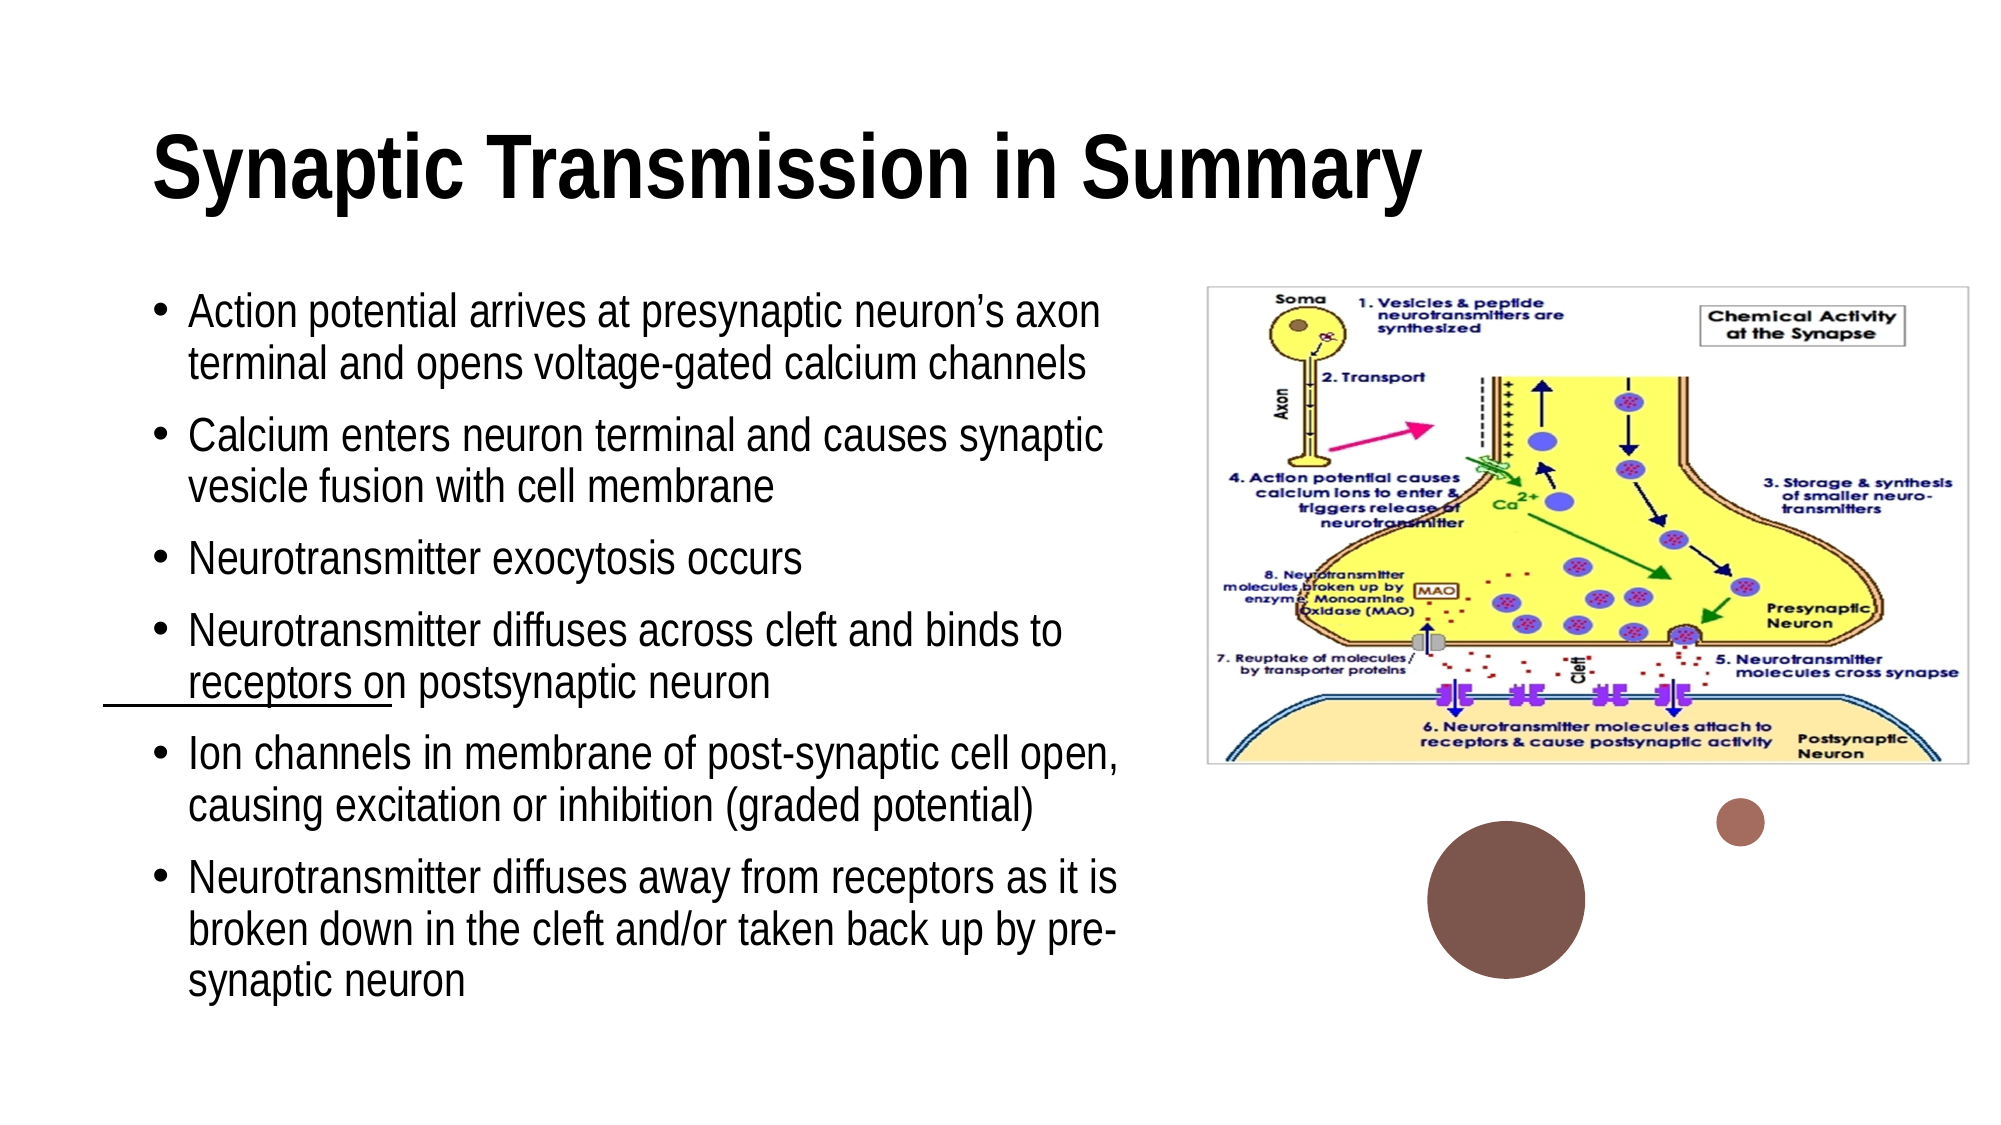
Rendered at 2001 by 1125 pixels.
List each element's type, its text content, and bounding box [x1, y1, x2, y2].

picture [1196, 280, 1975, 773]
title Synaptic Transmission in Summary [137, 59, 1863, 278]
text_box [1715, 797, 1766, 848]
list Action potential arrives at presynaptic neuron’s axon terminal and opens voltage-gated calcium channels Calcium enters neuron terminal and causes synaptic vesicle fusion with cell membrane Neurotransmitter exocytosis occurs Neurotransmitter diffuses across cleft and binds to receptors on postsynaptic neuron Ion channels in membrane of post-synaptic cell open, causing excitation or inhibition (graded potential) Neurotransmitter diffuses away from receptors as it is broken down in the cleft and/or taken back up by pre-synaptic neuron [137, 278, 1216, 1017]
text_box [1426, 819, 1587, 980]
